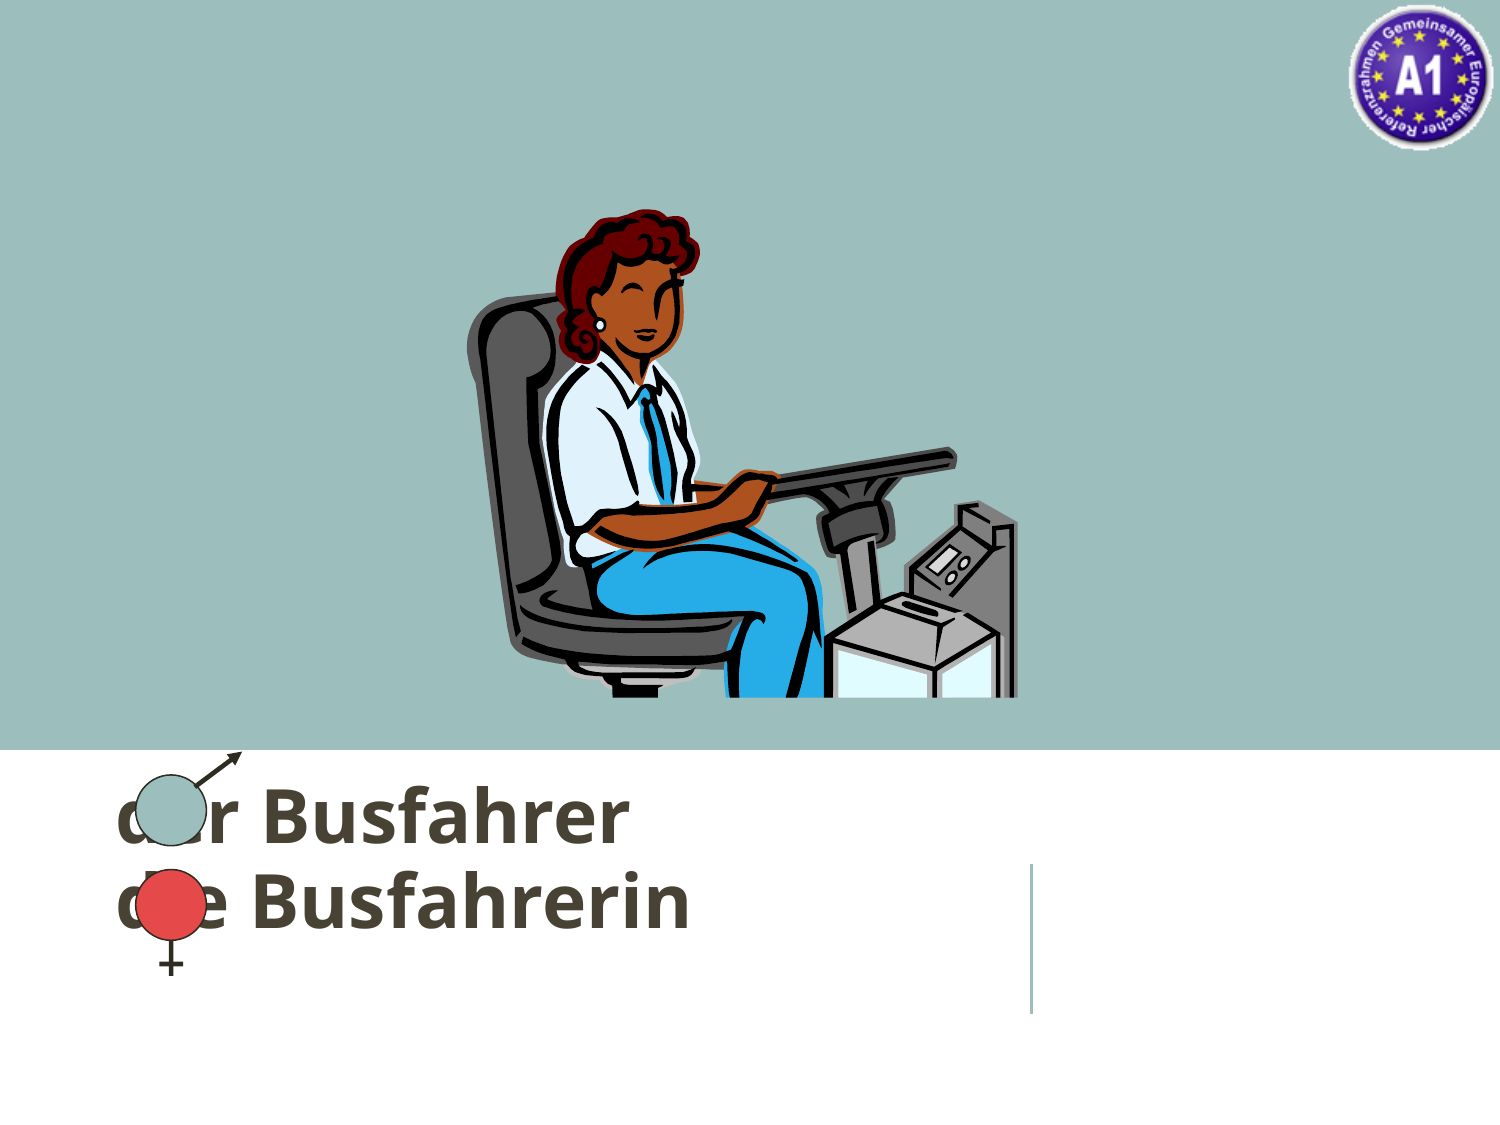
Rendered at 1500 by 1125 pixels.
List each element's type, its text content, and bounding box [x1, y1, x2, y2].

text_box [135, 774, 207, 846]
text_box [135, 869, 207, 941]
picture [1343, 0, 1500, 157]
text_box [194, 751, 243, 788]
subtitle der Busfahrer die Busfahrerin [100, 759, 1388, 965]
picture [466, 207, 1018, 698]
